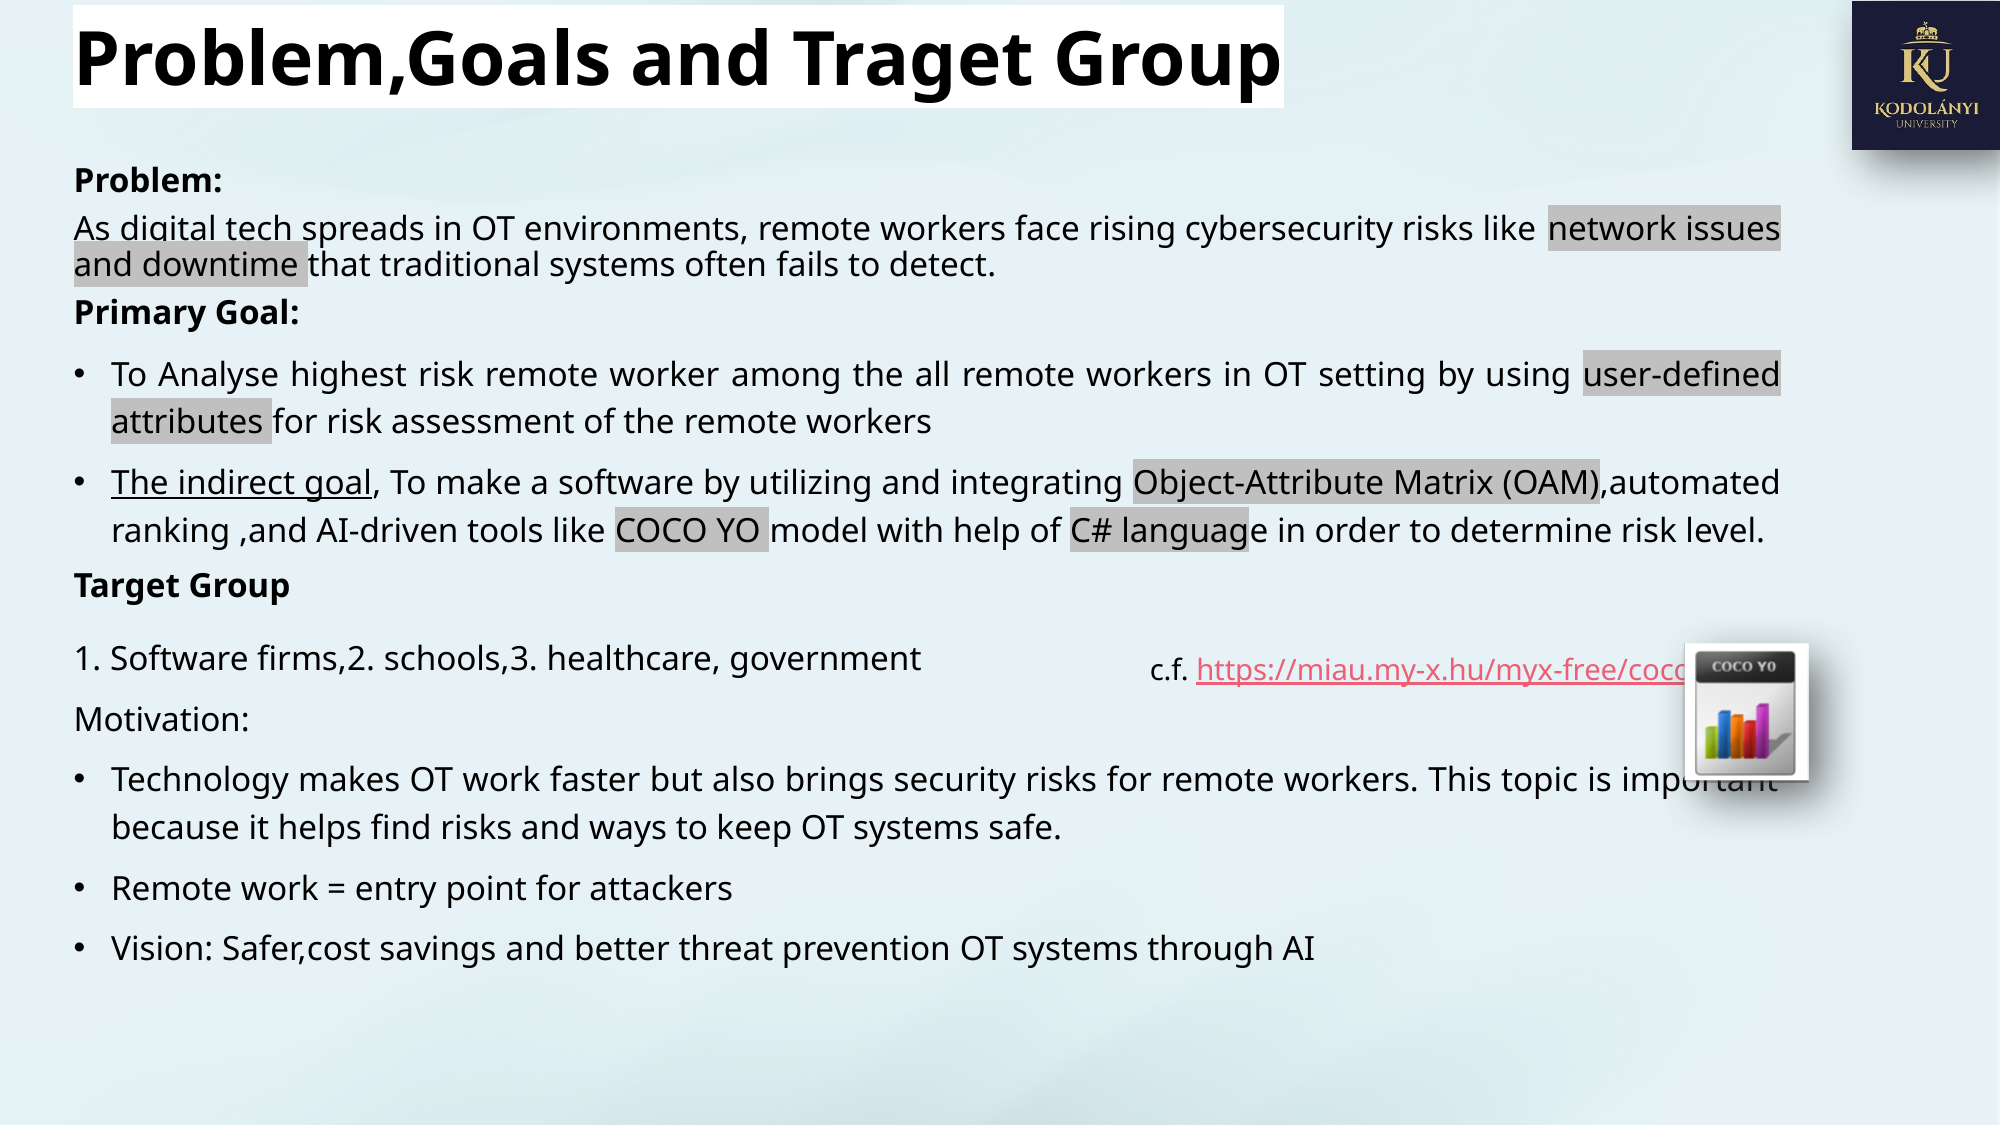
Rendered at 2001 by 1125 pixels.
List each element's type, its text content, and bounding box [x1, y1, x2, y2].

text_box Problem,Goals and Traget Group [58, 1, 1784, 122]
text_box c.f. https://miau.my-x.hu/myx-free/coco/ [1134, 643, 1680, 698]
picture [1852, 1, 2000, 150]
text_box Problem: As digital tech spreads in OT environments, remote workers face rising cybersecurity risks like network issues and downtime that traditional systems often fails to detect. Primary Goal: To Analyse highest risk remote worker among the all remote workers in OT setting by using user-defined attributes for risk assessment of the remote workers The indirect goal, To make a software by utilizing and integrating Object-Attribute Matrix (OAM),automated ranking ,and AI-driven tools like COCO YO model with help of C# language in order to determine risk level. Target Group 1. Software firms,2. schools,3. healthcare, government Motivation: Technology makes OT work faster but also brings security risks for remote workers. This topic is important because it helps find risks and ways to keep OT systems safe. Remote work = entry point for attackers Vision: Safer,cost savings and better threat prevention OT systems through AI [58, 156, 1797, 1076]
picture [1682, 643, 1809, 783]
